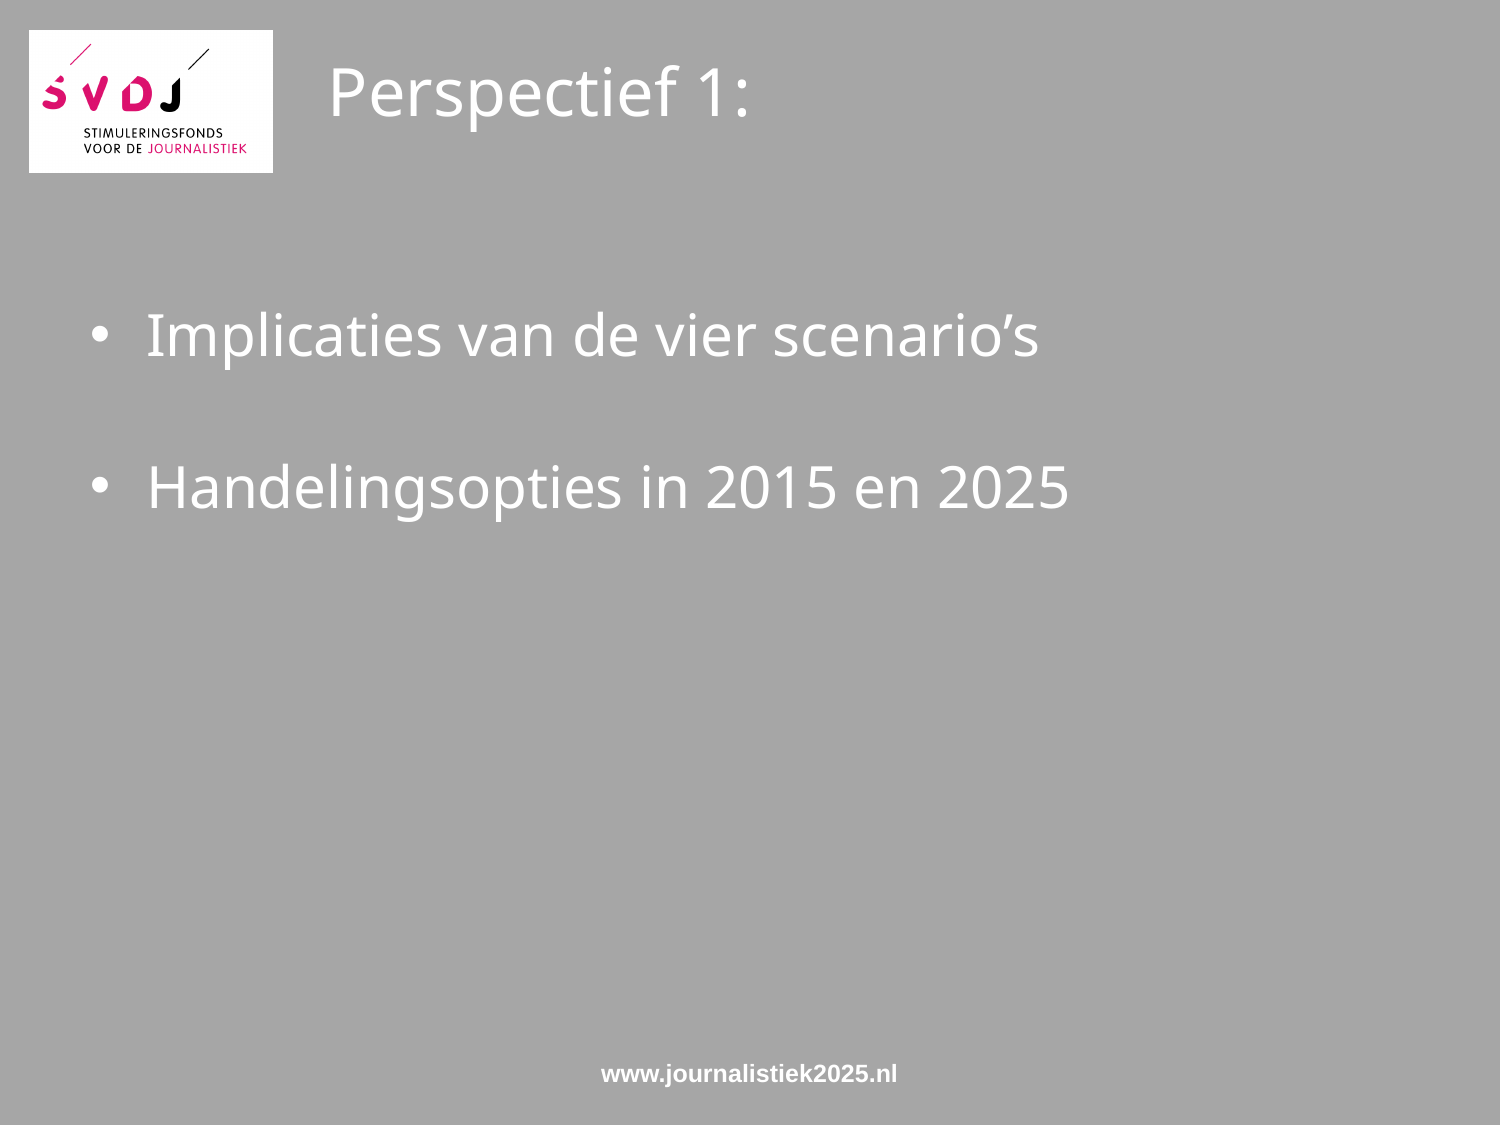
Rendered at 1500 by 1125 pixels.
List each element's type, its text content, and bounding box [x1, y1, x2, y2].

footer www.journalistiek2025.nl [512, 1042, 988, 1103]
title Perspectief 1: [312, 42, 1425, 256]
picture [29, 30, 273, 173]
list Implicaties van de vier scenario’s Handelingsopties in 2015 en 2025 [75, 290, 1425, 982]
